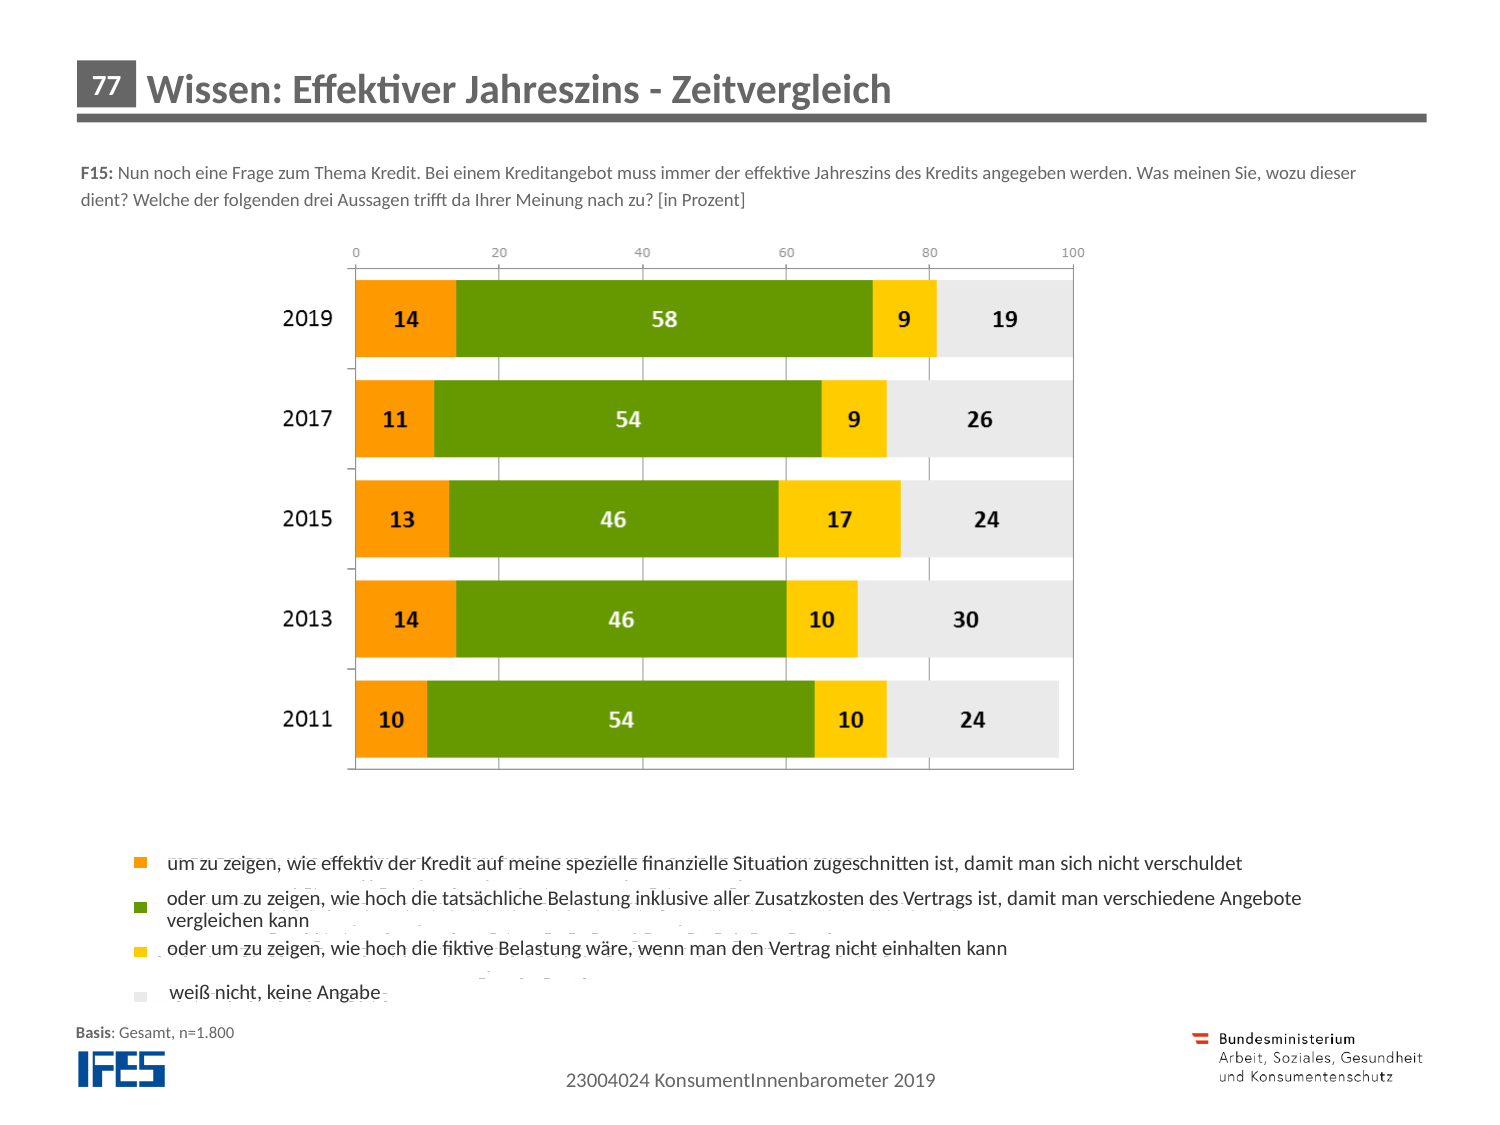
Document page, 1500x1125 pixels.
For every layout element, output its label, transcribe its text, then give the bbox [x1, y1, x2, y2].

picture [199, 204, 1144, 782]
picture [78, 1051, 165, 1087]
text_box F15: Nun noch eine Frage zum Thema Kredit. Bei einem Kreditangebot muss immer der effektive Jahreszins des Kredits angegeben werden. Was meinen Sie, wozu dieser dient? Welche der folgenden drei Aussagen trifft da Ihrer Meinung nach zu? [in Prozent] [66, 148, 1419, 182]
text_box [151, 841, 1419, 1013]
text_box Basis: Gesamt, n=1.800 [61, 1014, 1362, 1050]
title Wissen: Effektiver Jahreszins - Zeitvergleichssensfrzum Thema Kredit [131, 54, 1433, 125]
picture [98, 849, 1043, 1039]
picture [1181, 1022, 1433, 1092]
